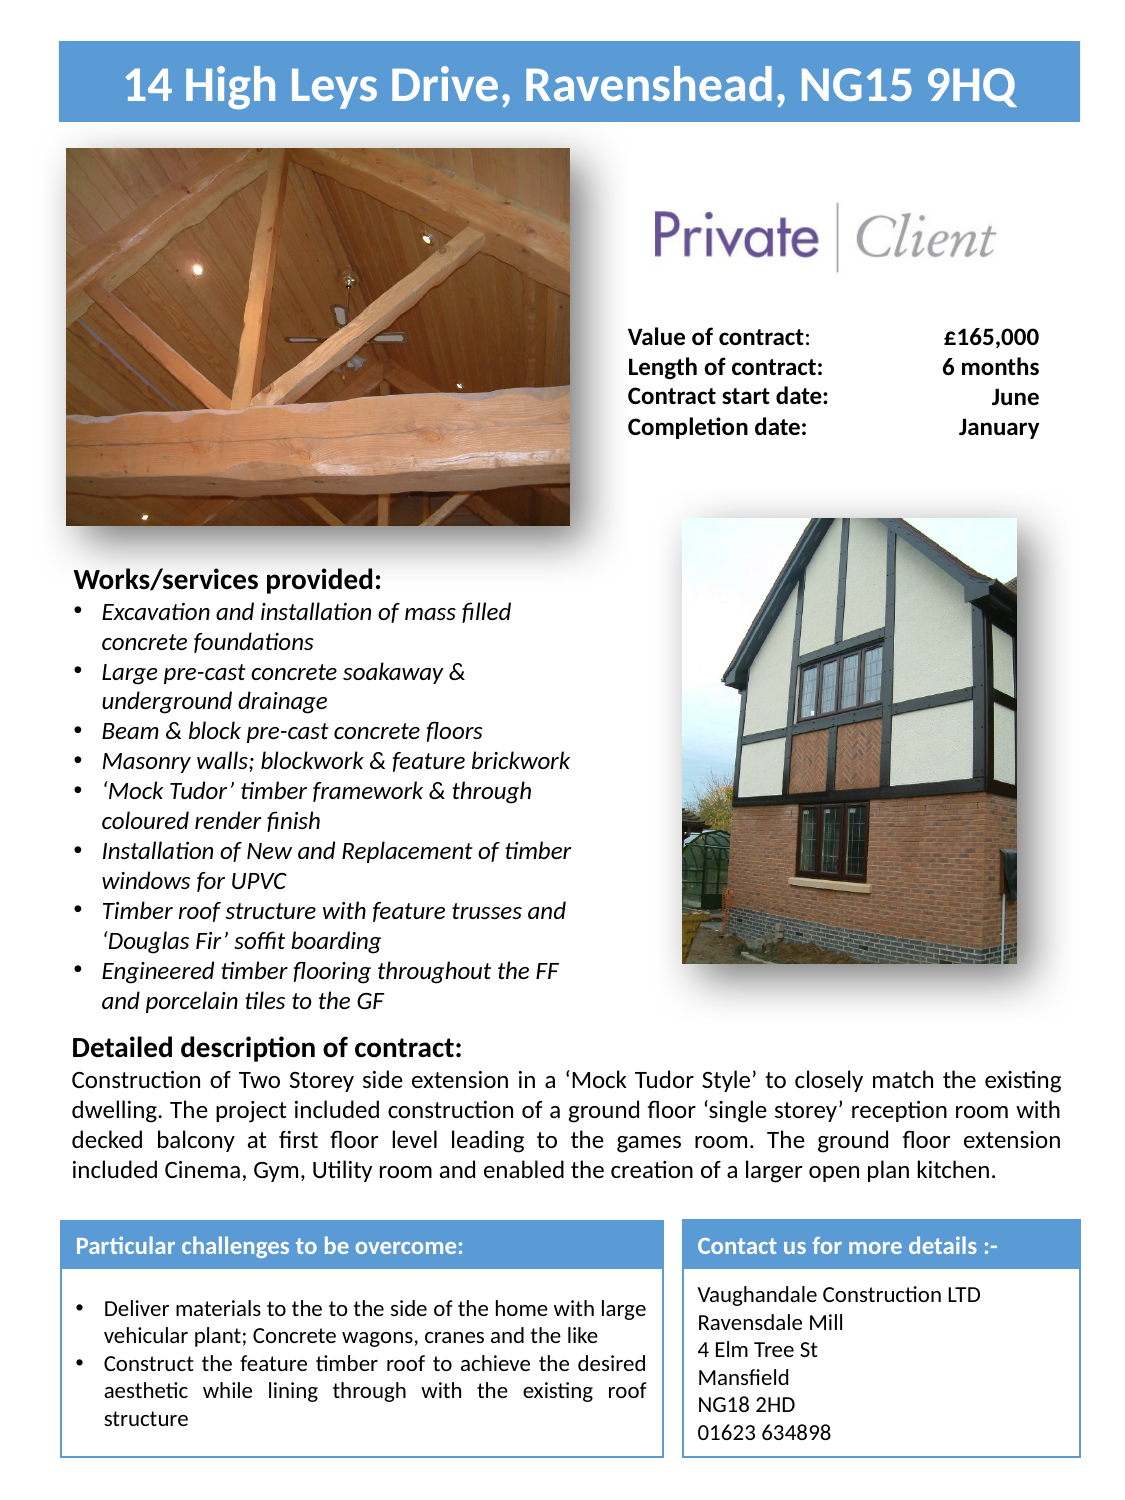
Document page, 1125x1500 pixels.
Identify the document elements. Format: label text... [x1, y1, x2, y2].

text_box £165,000 6 months June January [860, 312, 1055, 446]
picture [647, 199, 1003, 275]
text_box Detailed description of contract: Construction of Two Storey side extension in a ‘Mock Tudor Style’ to closely match the existing dwelling. The project included construction of a ground floor ‘single storey’ reception room with decked balcony at first floor level leading to the games room. The ground floor extension included Cinema, Gym, Utility room and enabled the creation of a larger open plan kitchen. [56, 999, 1079, 1213]
text_box Value of contract: Length of contract: Contract start date: Completion date: [618, 312, 847, 446]
text_box Deliver materials to the to the side of the home with large vehicular plant; Concrete wagons, cranes and the like Construct the feature timber roof to achieve the desired aesthetic while lining through with the existing roof structure [60, 1269, 664, 1458]
text_box Works/services provided: Excavation and installation of mass filled concrete foundations Large pre-cast concrete soakaway & underground drainage Beam & block pre-cast concrete floors Masonry walls; blockwork & feature brickwork ‘Mock Tudor’ timber framework & through coloured render finish Installation of New and Replacement of timber windows for UPVC Timber roof structure with feature trusses and ‘Douglas Fir’ soffit boarding Engineered timber flooring throughout the FF and porcelain tiles to the GF [58, 552, 594, 986]
text_box 14 High Leys Drive, Ravenshead, NG15 9HQ [58, 40, 1081, 123]
picture [682, 518, 1017, 964]
text_box Particular challenges to be overcome: [60, 1220, 664, 1269]
picture [66, 148, 570, 526]
text_box Vaughandale Construction LTD Ravensdale Mill 4 Elm Tree St Mansfield NG18 2HD 01623 634898 [682, 1269, 1081, 1458]
text_box Contact us for more details :- [682, 1219, 1081, 1269]
